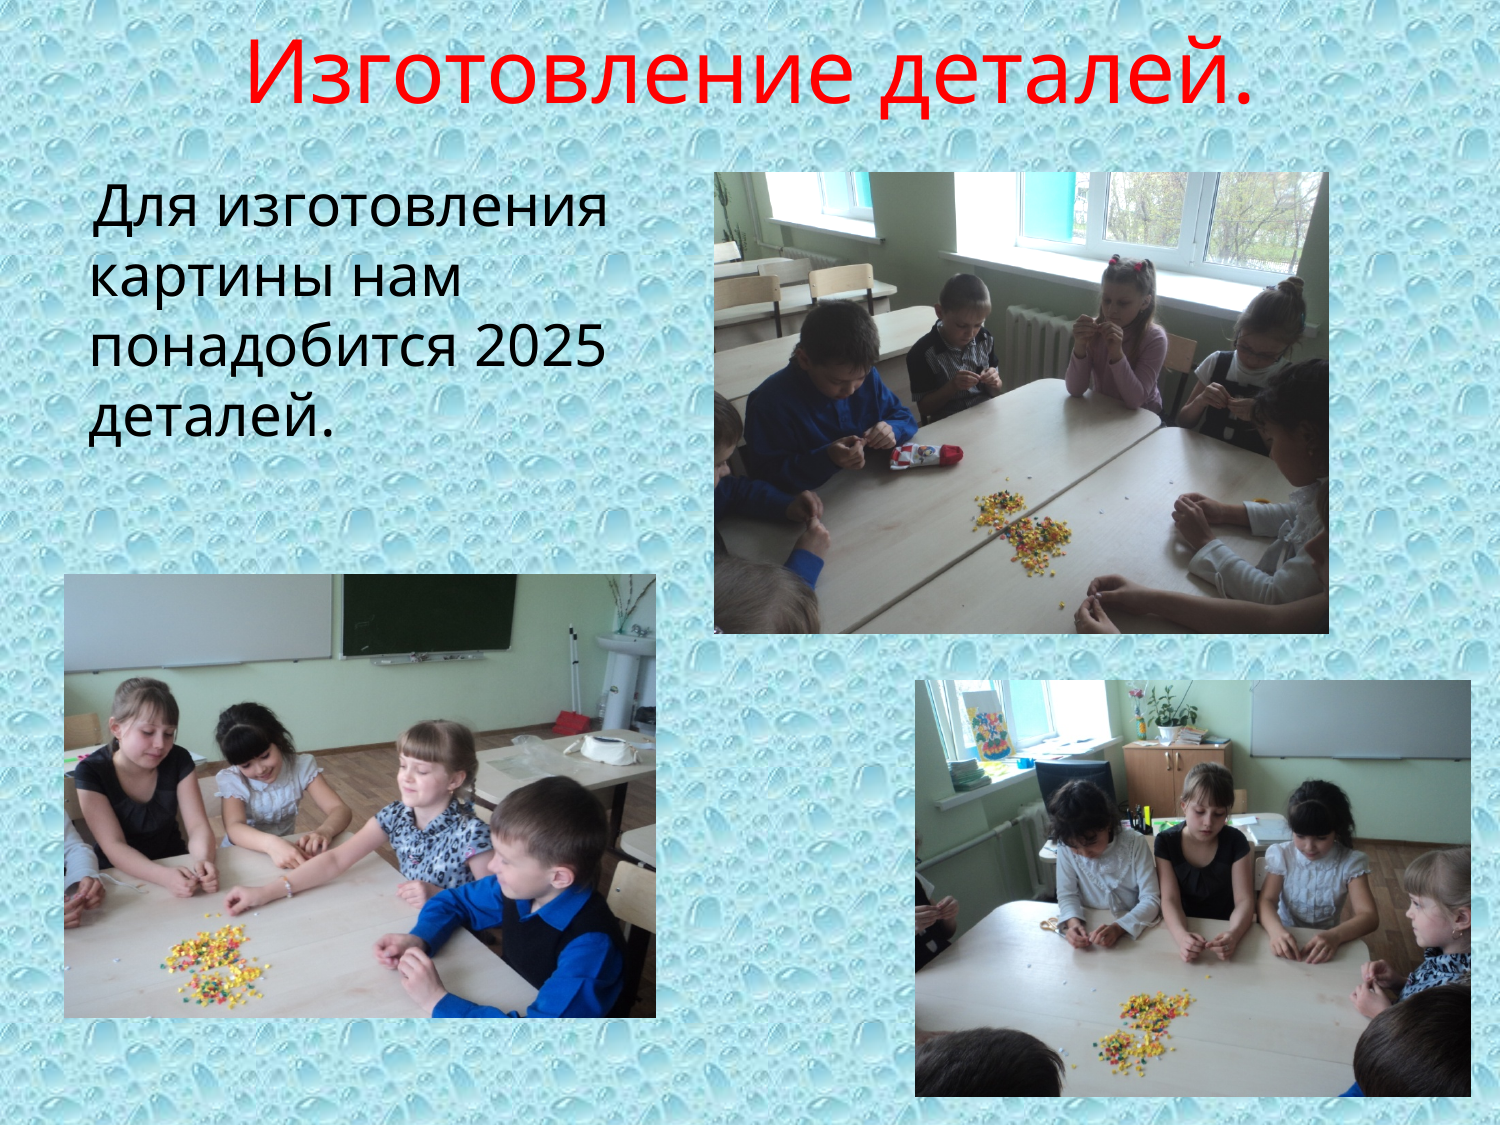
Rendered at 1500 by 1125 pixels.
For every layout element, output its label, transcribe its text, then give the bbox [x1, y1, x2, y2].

title Изготовление деталей. [75, 0, 1425, 138]
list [714, 172, 1330, 634]
list Для изготовления картины нам понадобится 2025 деталей. [17, 160, 681, 904]
picture [0, 0, 1500, 1125]
